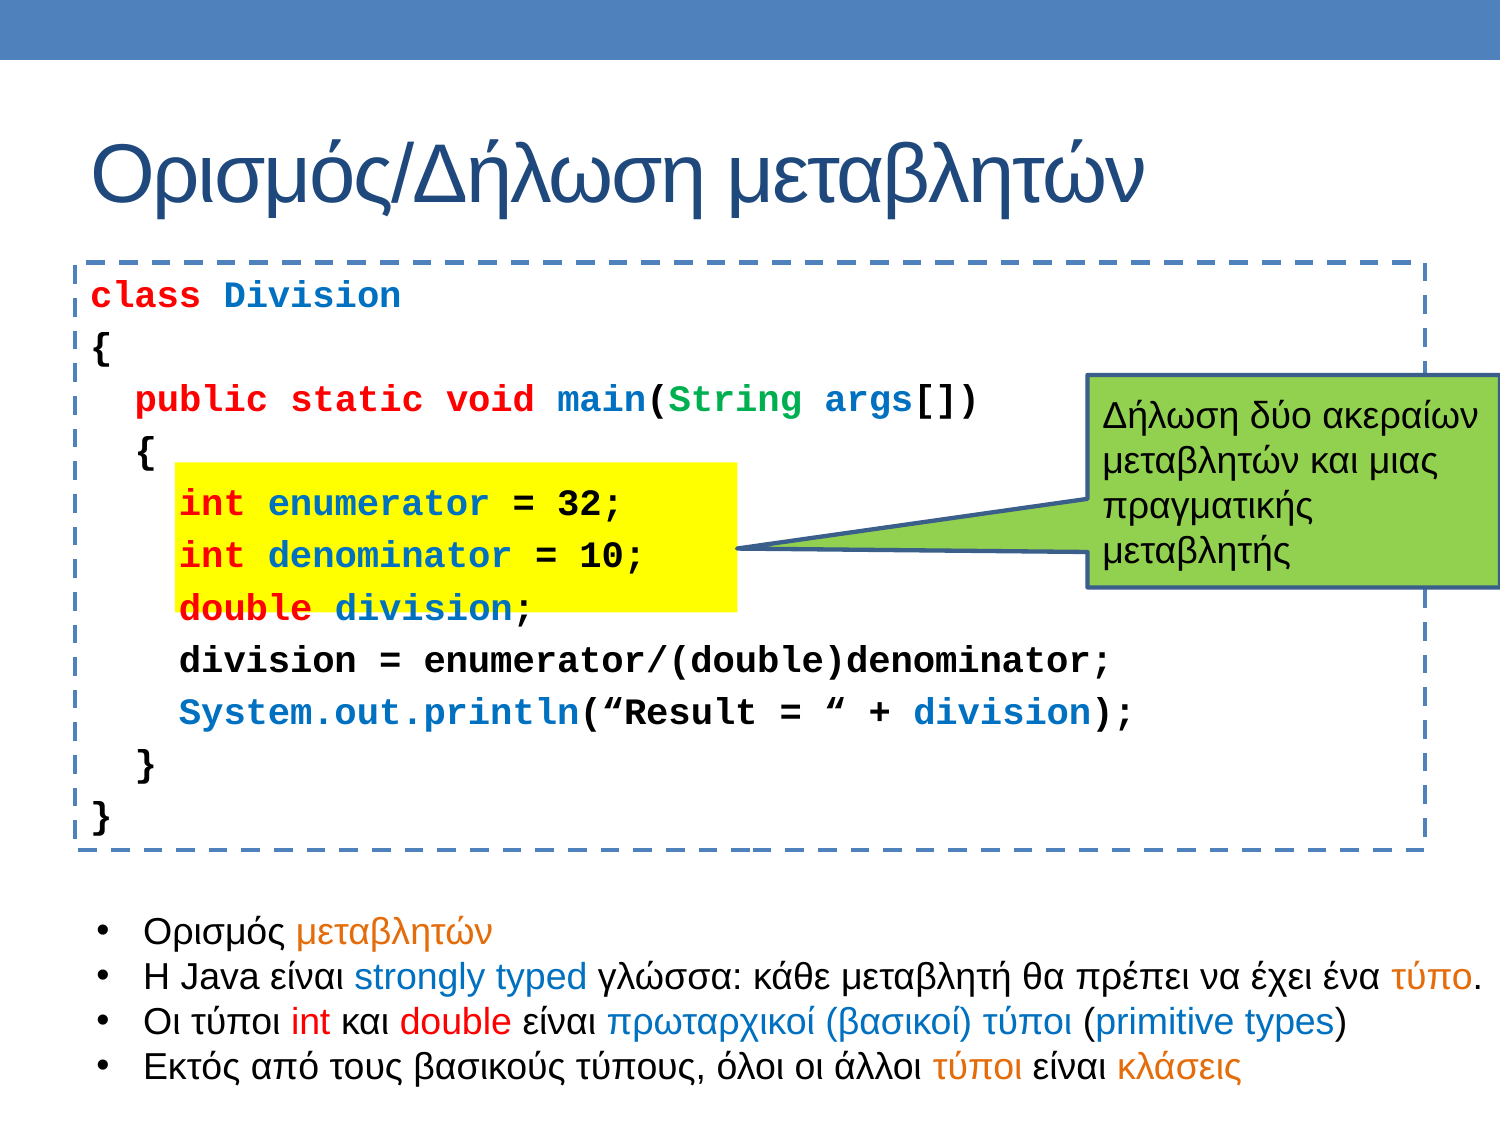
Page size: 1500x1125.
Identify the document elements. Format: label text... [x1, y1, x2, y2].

text_box Δήλωση δύο ακεραίων μεταβλητών και μιας πραγματικής μεταβλητής [734, 372, 1500, 590]
title Ορισμός/Δήλωση μεταβλητών [75, 87, 1425, 250]
text_box Ορισμός μεταβλητών Η Java είναι strongly typed γλώσσα: κάθε μεταβλητή θα πρέπει να έχει ένα τύπο. Οι τύποι int και double είναι πρωταρχικοί (βασικοί) τύποι (primitive types) Εκτός από τους βασικούς τύπους, όλοι οι άλλοι τύποι είναι κλάσεις [81, 899, 1499, 1095]
list class Division { public static void main(String args[]) { int enumerator = 32; int denominator = 10; double division; division = enumerator/(double)denominator; System.out.println(“Result = “ + division); } } [75, 262, 1425, 850]
